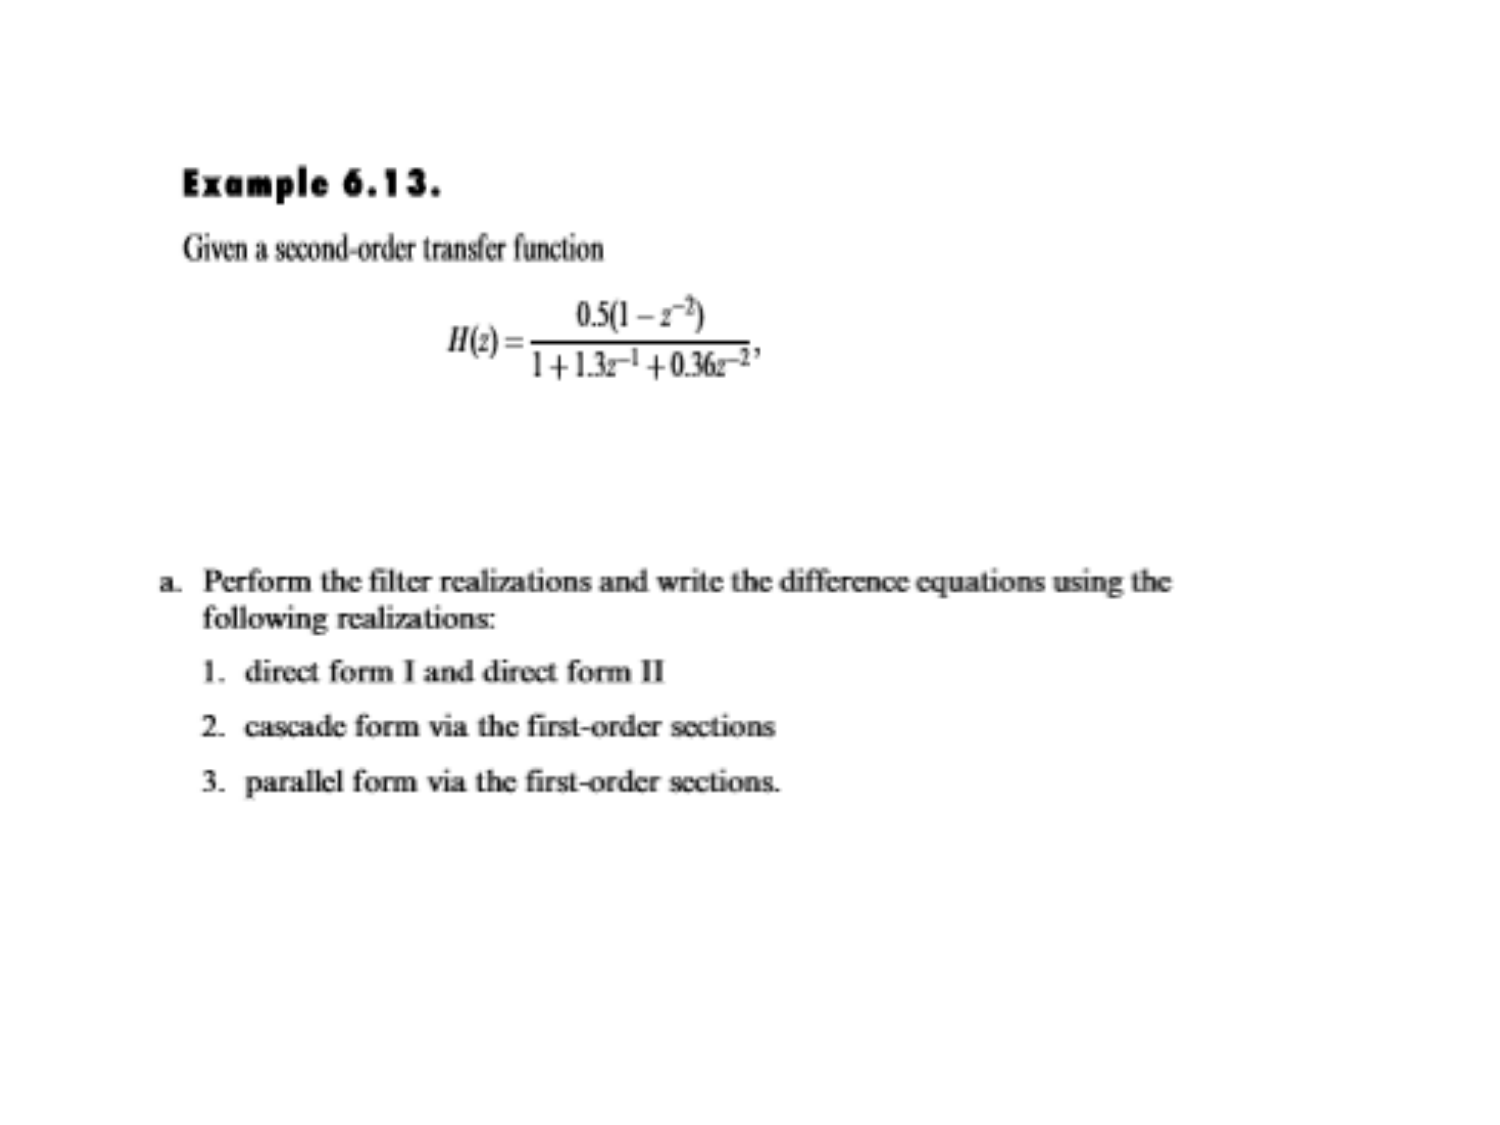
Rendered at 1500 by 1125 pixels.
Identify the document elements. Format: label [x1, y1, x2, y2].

picture [88, 550, 1289, 805]
picture [123, 148, 1112, 421]
